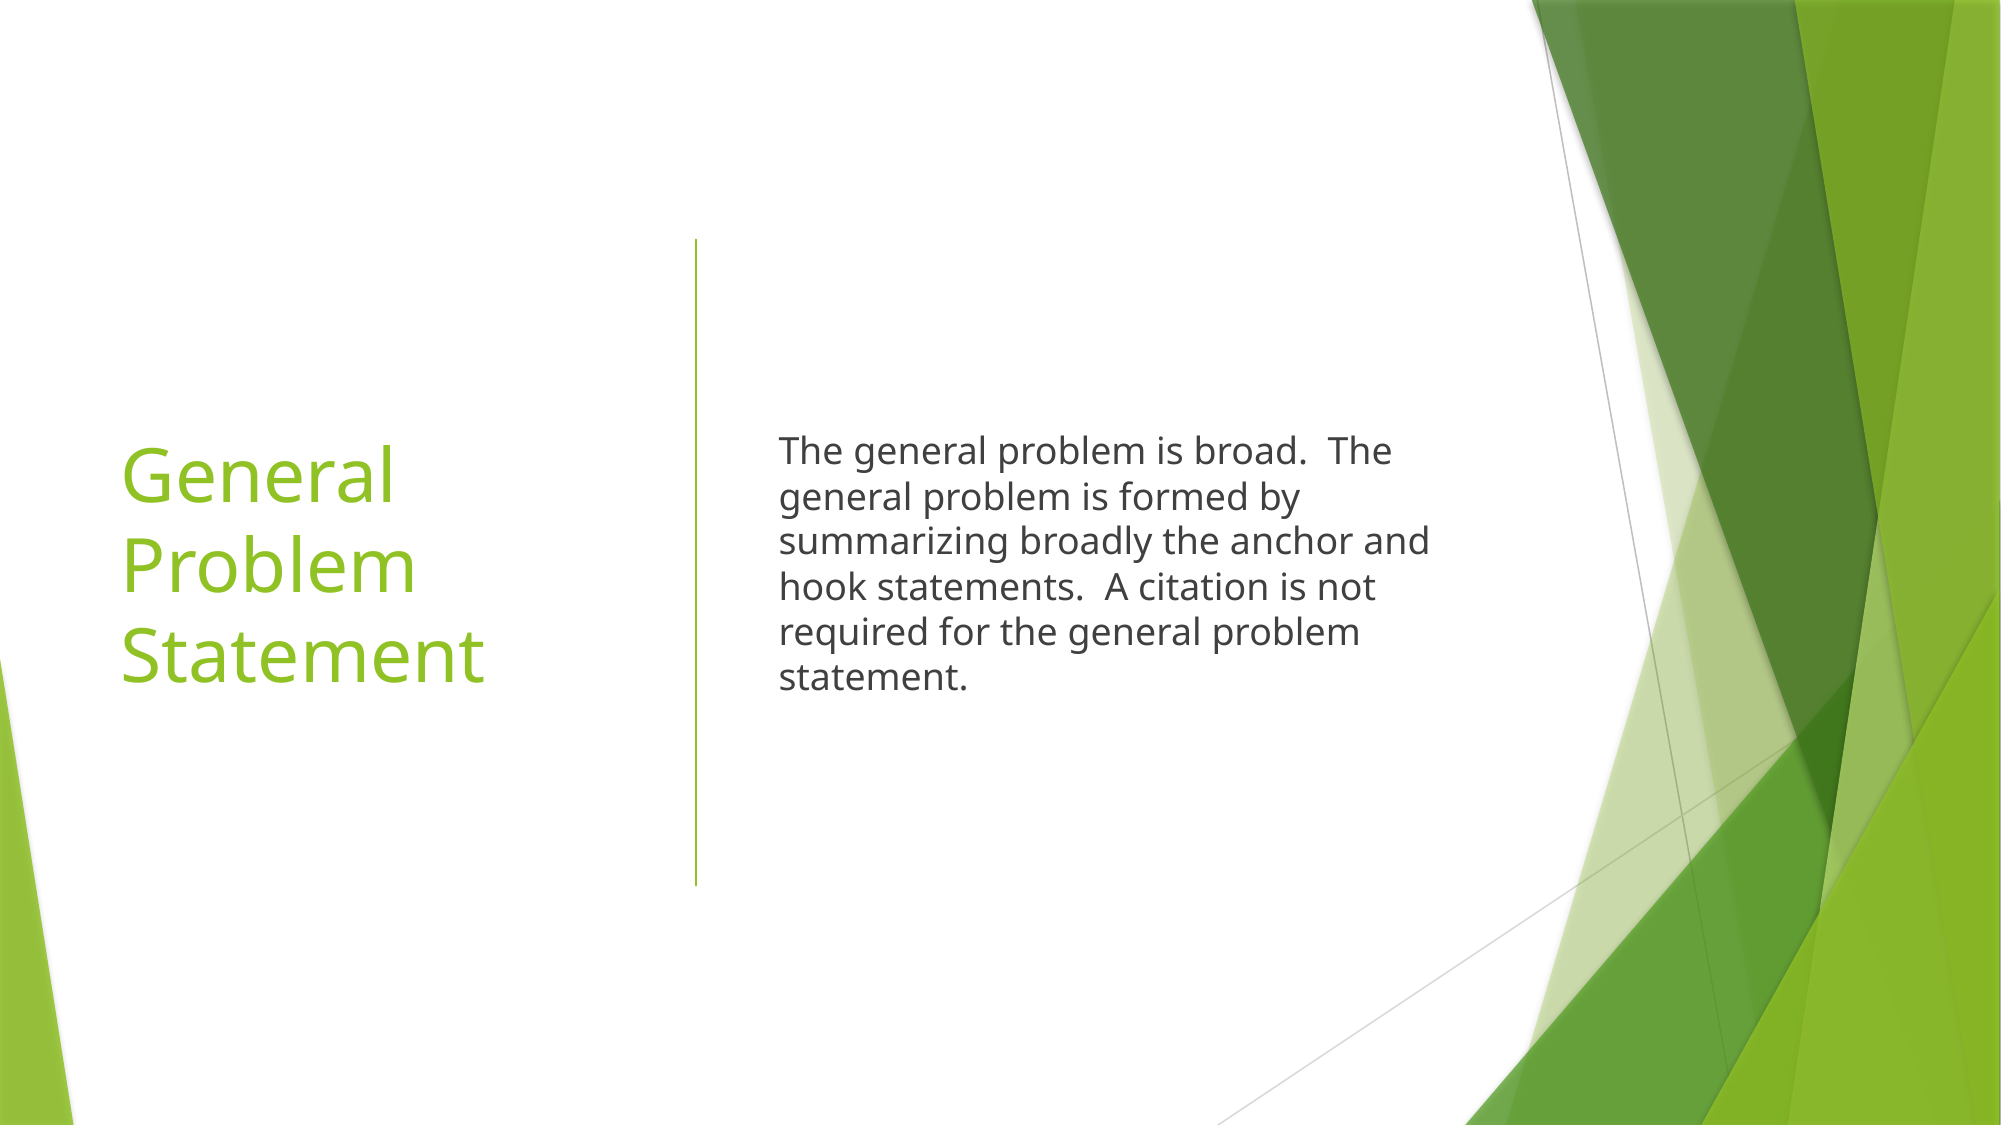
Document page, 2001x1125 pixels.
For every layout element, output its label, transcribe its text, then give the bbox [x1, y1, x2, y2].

list The general problem is broad. The general problem is formed by summarizing broadly the anchor and hook statements. A citation is not required for the general problem statement. [763, 133, 1522, 991]
title General Problem Statement [105, 133, 658, 991]
